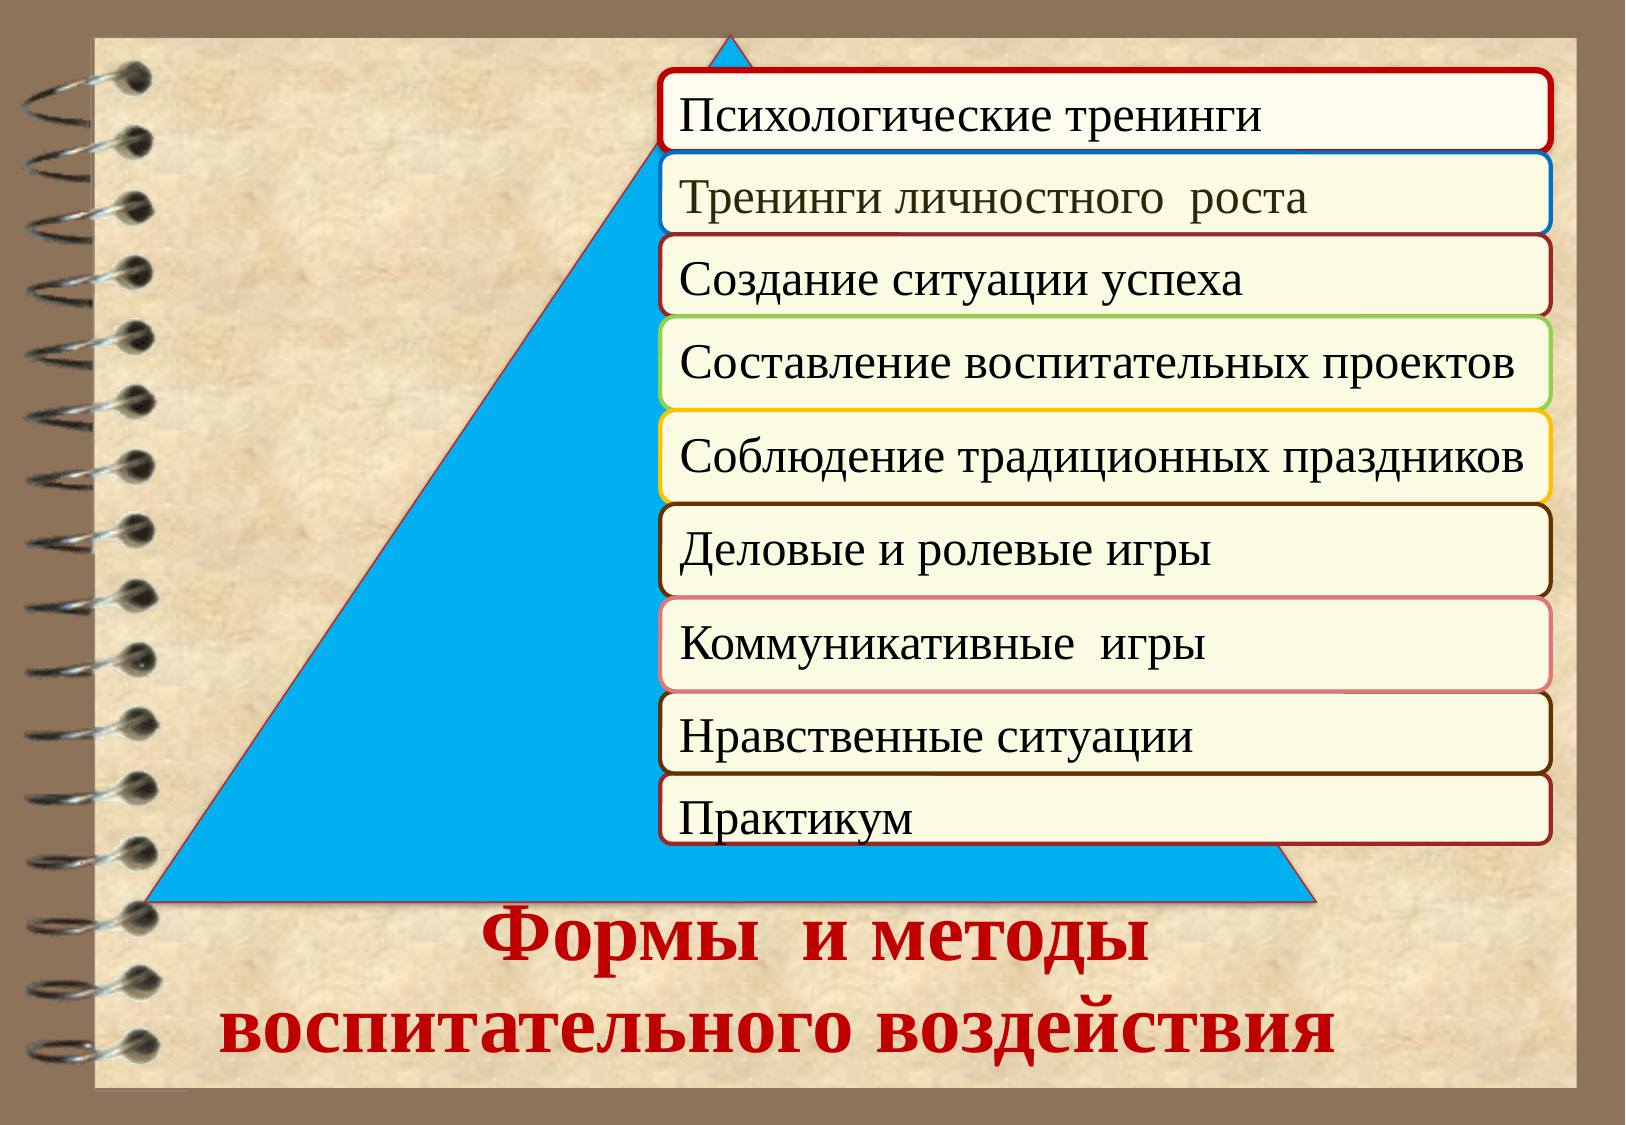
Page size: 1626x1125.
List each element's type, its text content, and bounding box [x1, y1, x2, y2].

table_header Формы и методы воспитательного воздействия [203, 879, 1562, 1078]
text_box [709, 34, 752, 65]
text_box Деловые и ролевые игры [658, 501, 1553, 597]
text_box Нравственные ситуации [658, 691, 1553, 776]
text_box Соблюдение традиционных праздников [658, 407, 1553, 504]
text_box Составление воспитательных проектов [658, 314, 1553, 410]
text_box Психологические тренинги [656, 67, 1554, 153]
text_box Тренинги личностного роста [658, 150, 1553, 234]
picture [0, 0, 1577, 1125]
text_box Практикум [658, 773, 1553, 846]
text_box [143, 148, 1302, 904]
text_box Коммуникативные игры [658, 595, 1553, 694]
text_box Создание ситуации успеха [658, 232, 1553, 317]
